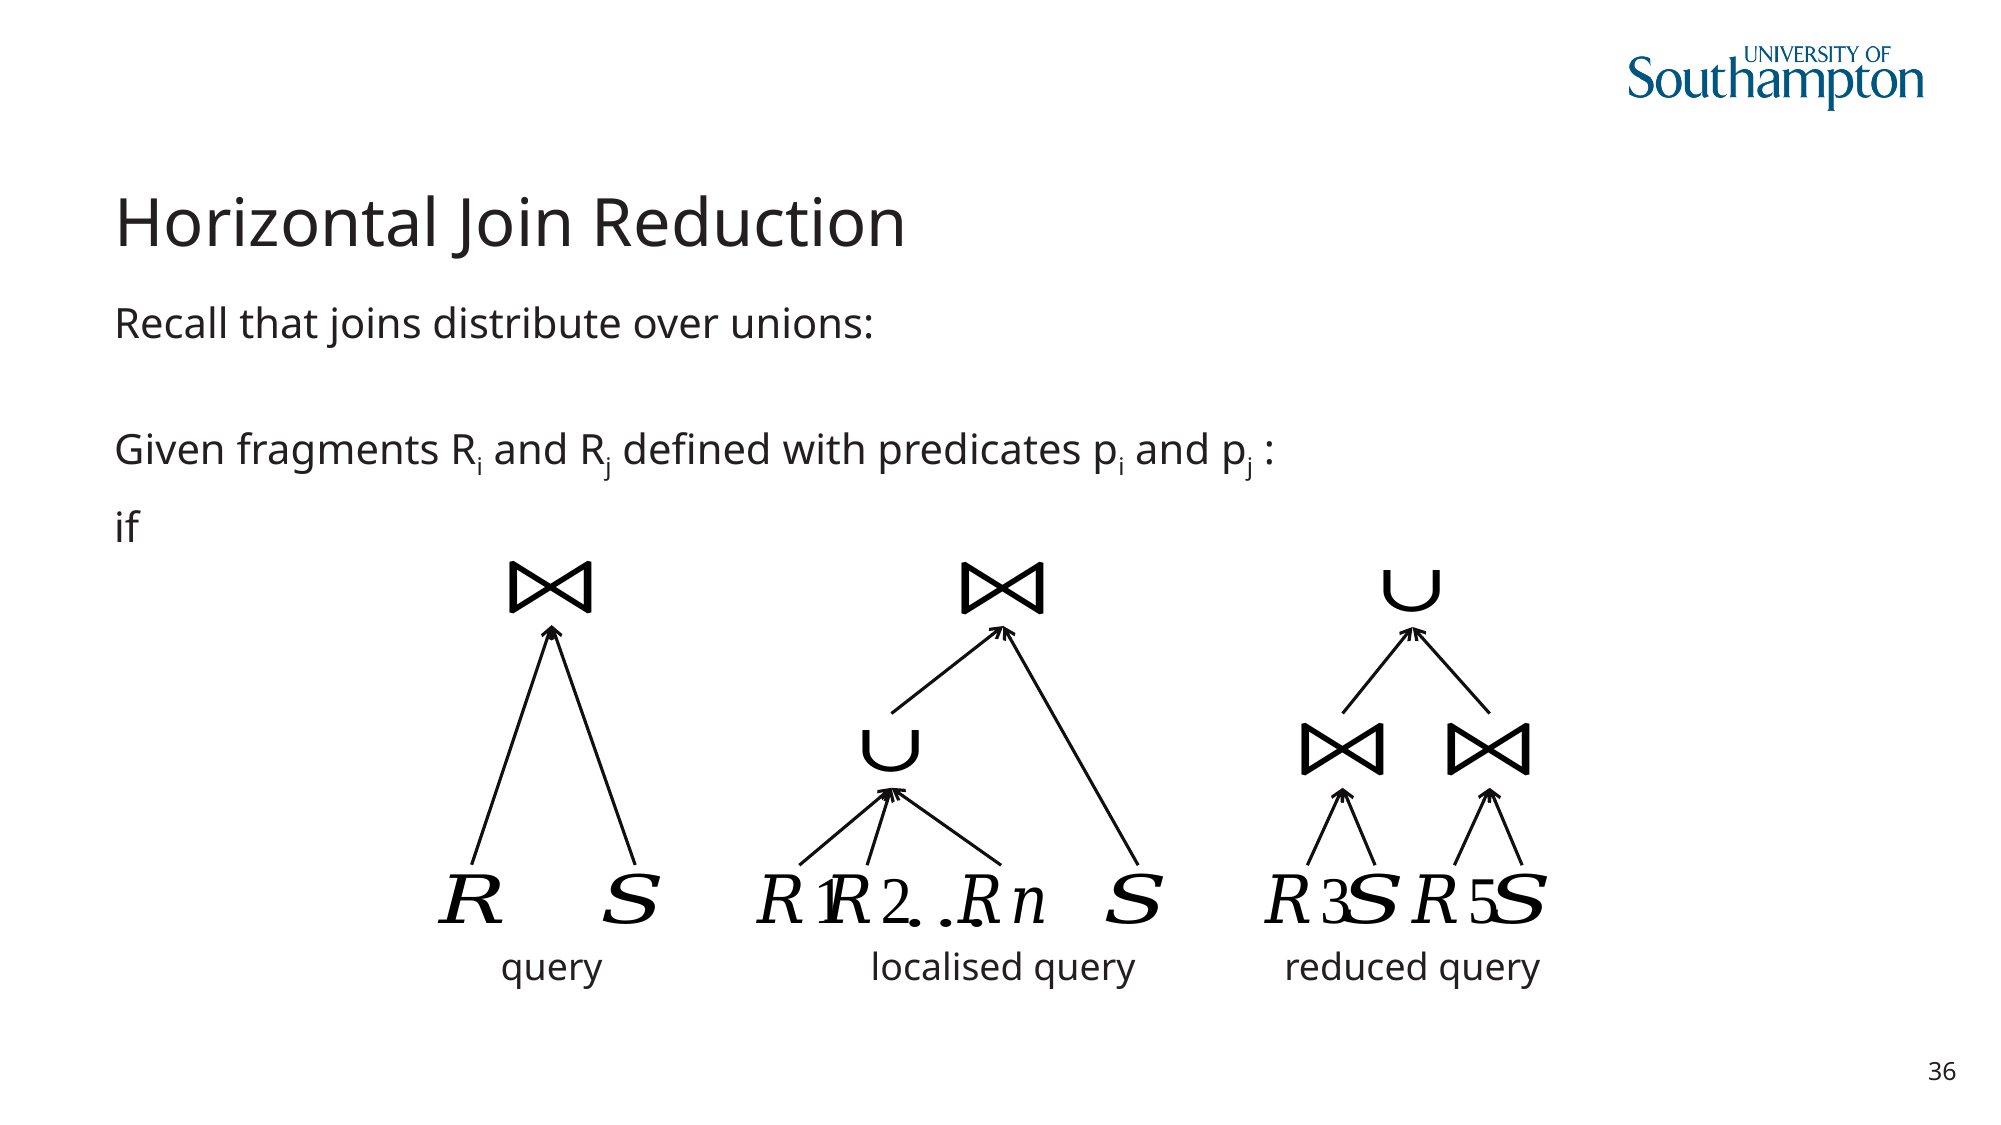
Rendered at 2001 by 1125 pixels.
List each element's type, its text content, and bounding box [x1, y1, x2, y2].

picture [1629, 71, 1648, 95]
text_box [891, 626, 1003, 714]
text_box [799, 787, 891, 866]
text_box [891, 787, 1002, 866]
picture [1869, 48, 1877, 60]
picture [1629, 46, 1924, 111]
text_box query [485, 935, 618, 996]
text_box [471, 625, 551, 865]
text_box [551, 625, 636, 865]
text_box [1003, 625, 1139, 866]
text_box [1454, 787, 1490, 866]
text_box localised query [855, 935, 1151, 996]
text_box reduced query [1269, 935, 1556, 996]
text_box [1490, 787, 1523, 866]
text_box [1343, 787, 1376, 866]
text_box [1342, 626, 1412, 714]
title Horizontal Join Reduction [102, 113, 1898, 268]
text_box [1307, 787, 1343, 866]
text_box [1412, 626, 1490, 714]
